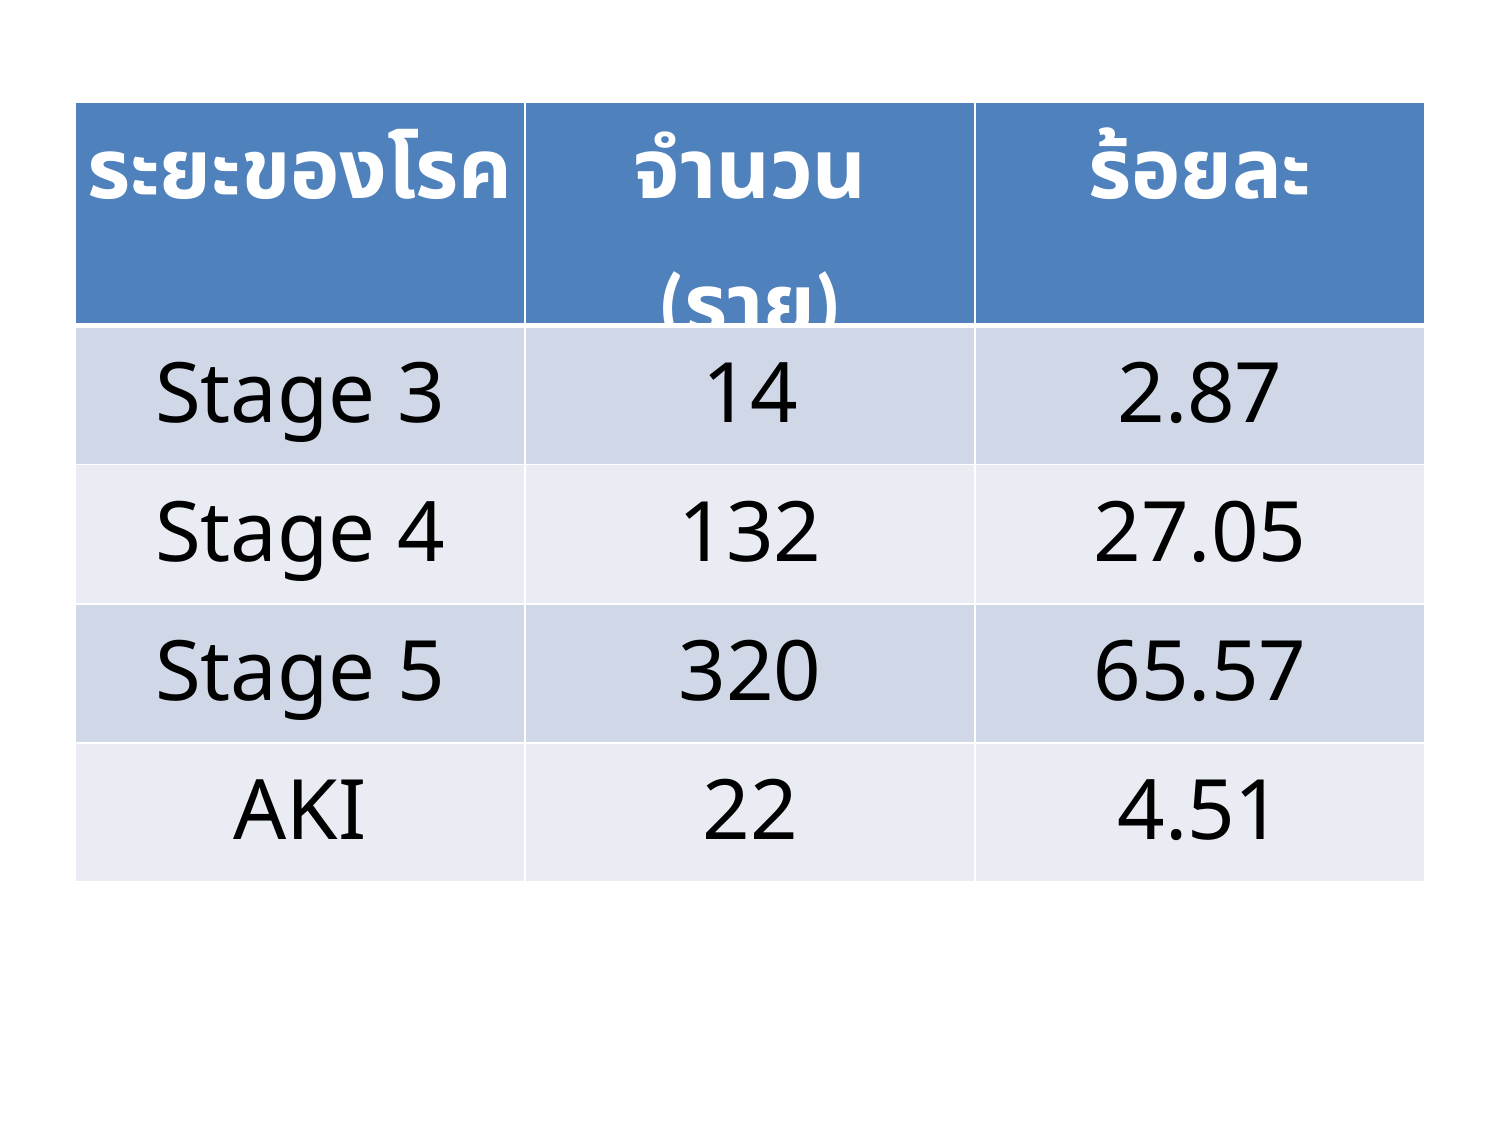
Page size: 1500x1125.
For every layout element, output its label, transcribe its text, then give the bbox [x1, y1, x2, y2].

table_header ร้อยละ [976, 103, 1424, 323]
table_header จำนวน (ราย) [526, 103, 974, 323]
table_cell 65.57 [976, 605, 1424, 742]
table_cell AKI [76, 744, 524, 881]
table_cell 4.51 [976, 744, 1424, 881]
table_cell Stage 3 [76, 328, 524, 464]
table_cell Stage 4 [76, 465, 524, 603]
table_cell 27.05 [976, 465, 1424, 603]
table_cell 132 [526, 465, 974, 603]
table_cell 14 [526, 328, 974, 464]
table_cell 2.87 [976, 328, 1424, 464]
table_cell 320 [526, 605, 974, 742]
table_cell 22 [526, 744, 974, 881]
table_header ระยะของโรค [76, 103, 524, 323]
table_cell Stage 5 [76, 605, 524, 742]
